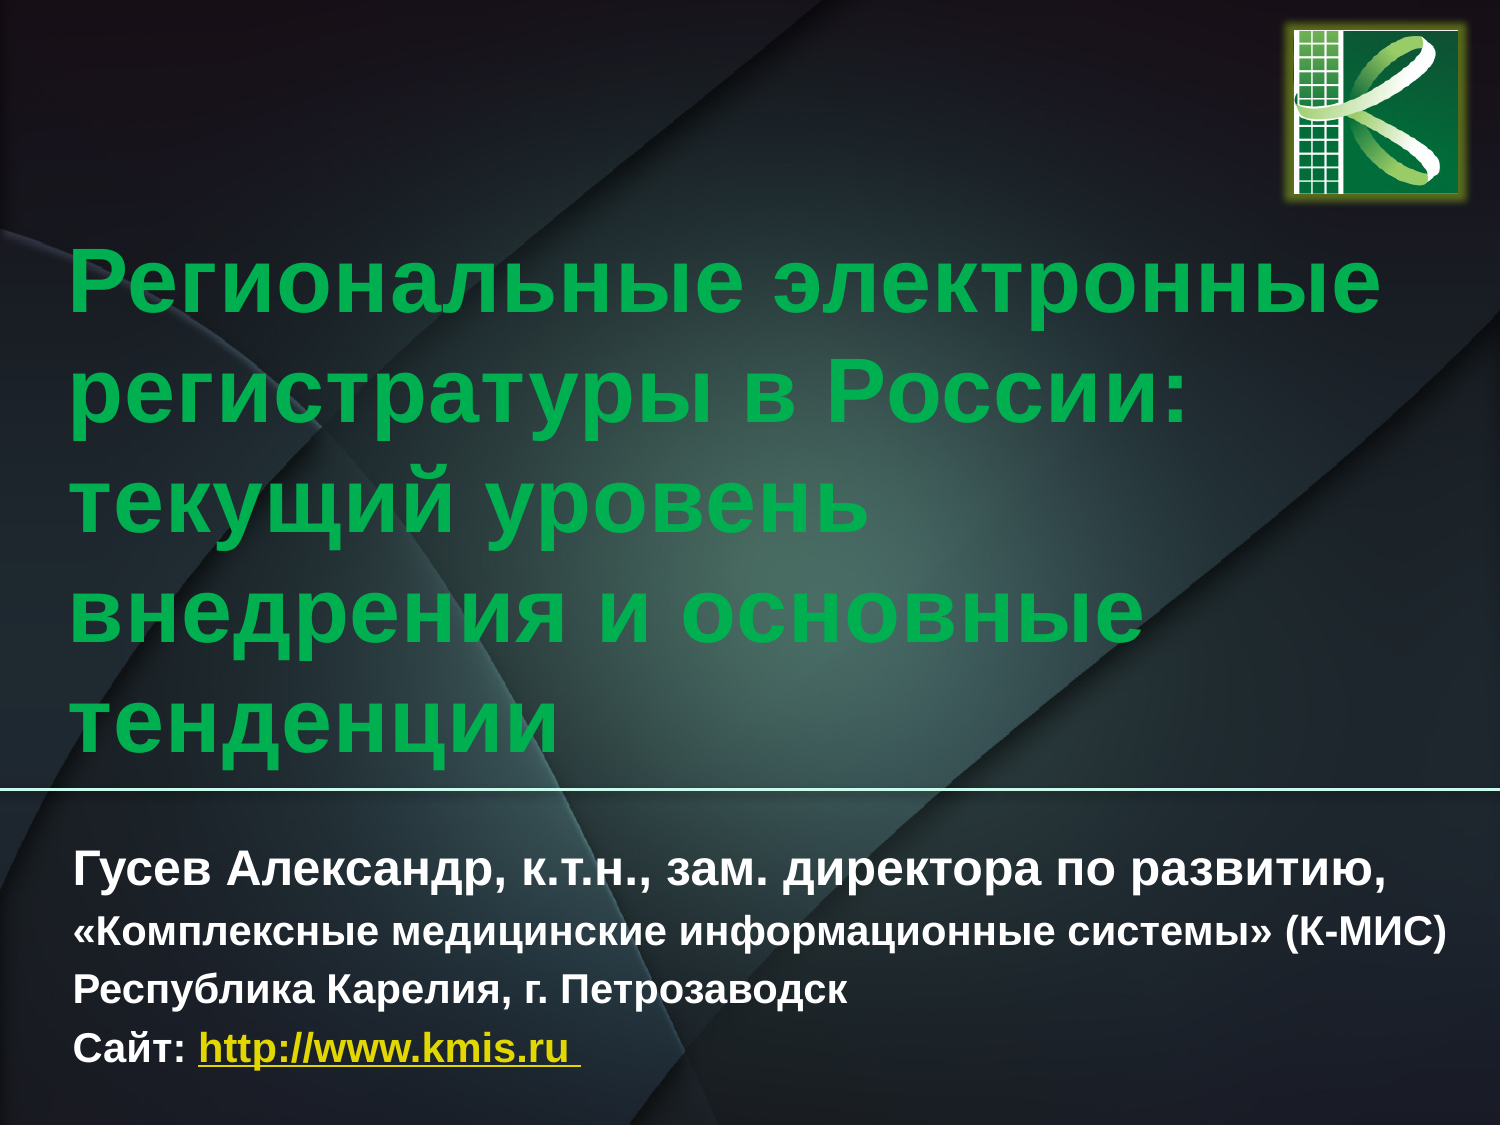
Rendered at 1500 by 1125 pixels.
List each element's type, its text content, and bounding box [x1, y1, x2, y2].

picture [0, 791, 1500, 1125]
list Гусев Александр, к.т.н., зам. директора по развитию, «Комплексные медицинские информационные системы» (К-МИС) Республика Карелия, г. Петрозаводск Сайт: http://www.kmis.ru [64, 827, 1477, 1077]
title Региональные электронные регистратуры в России: текущий уровень внедрения и основные тенденции [53, 213, 1404, 401]
picture [0, 0, 1500, 788]
